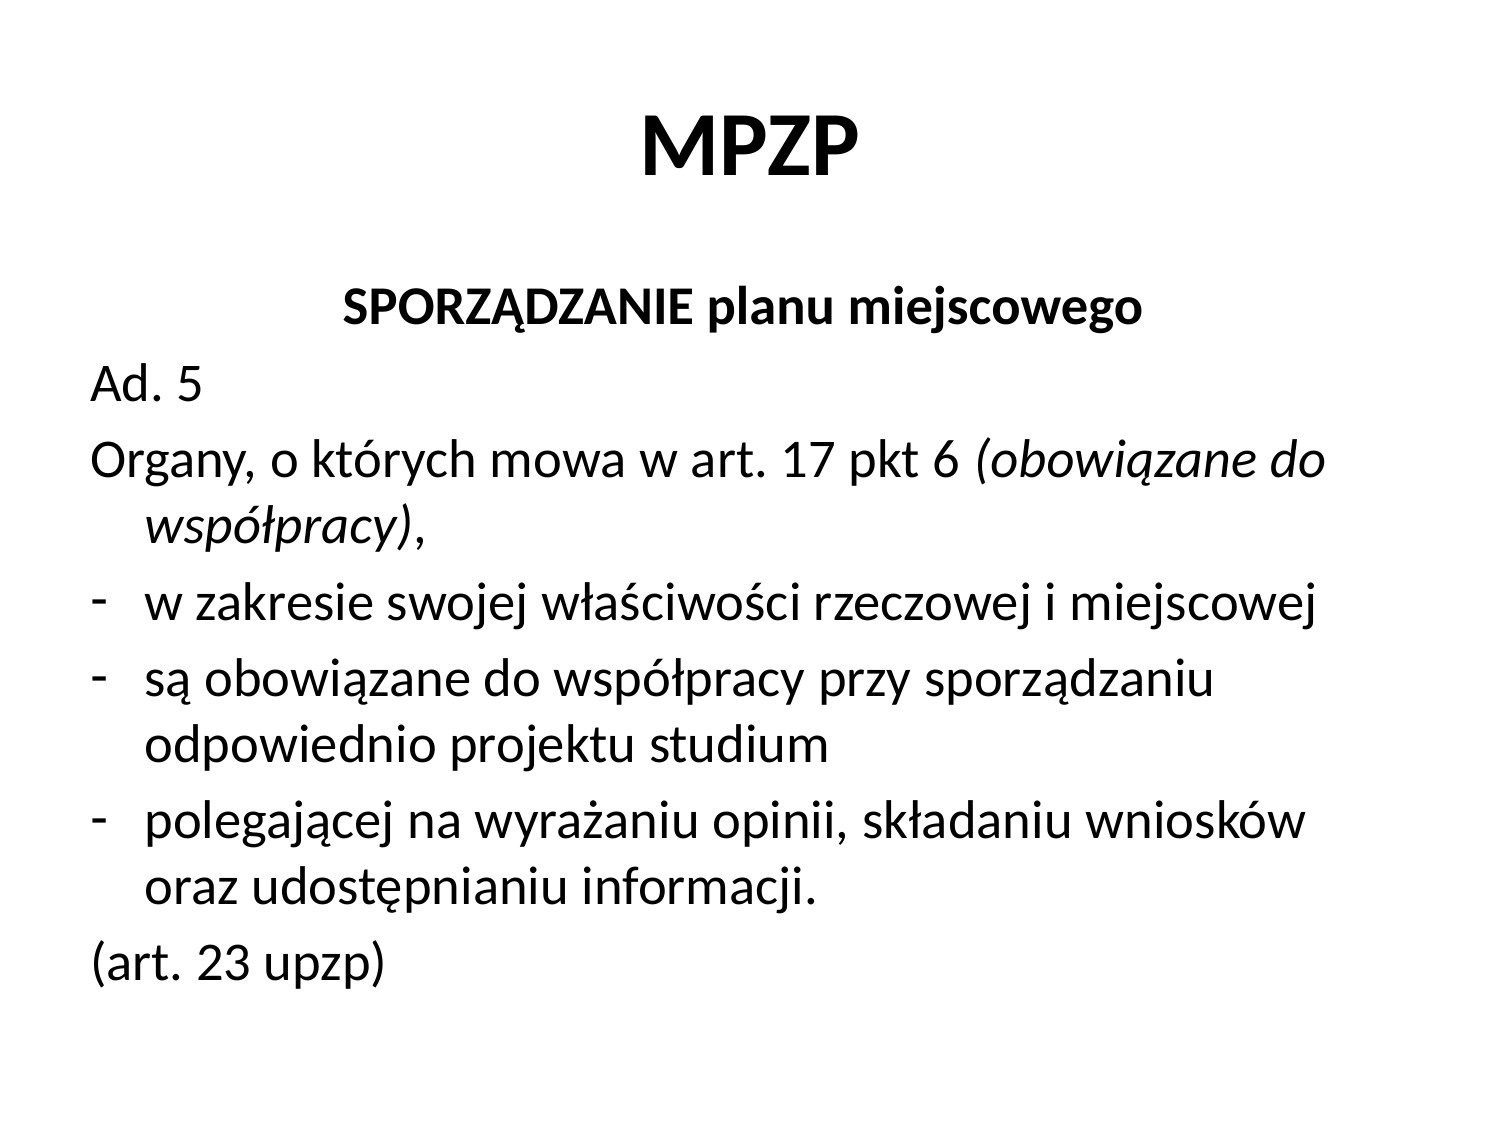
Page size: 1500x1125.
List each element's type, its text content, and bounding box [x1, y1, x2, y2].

title MPZP [75, 45, 1425, 233]
list SPORZĄDZANIE planu miejscowego Ad. 5 Organy, o których mowa w art. 17 pkt 6 (obowiązane do współpracy), w zakresie swojej właściwości rzeczowej i miejscowej są obowiązane do współpracy przy sporządzaniu odpowiednio projektu studium polegającej na wyrażaniu opinii, składaniu wniosków oraz udostępnianiu informacji. (art. 23 upzp) [75, 262, 1425, 1005]
